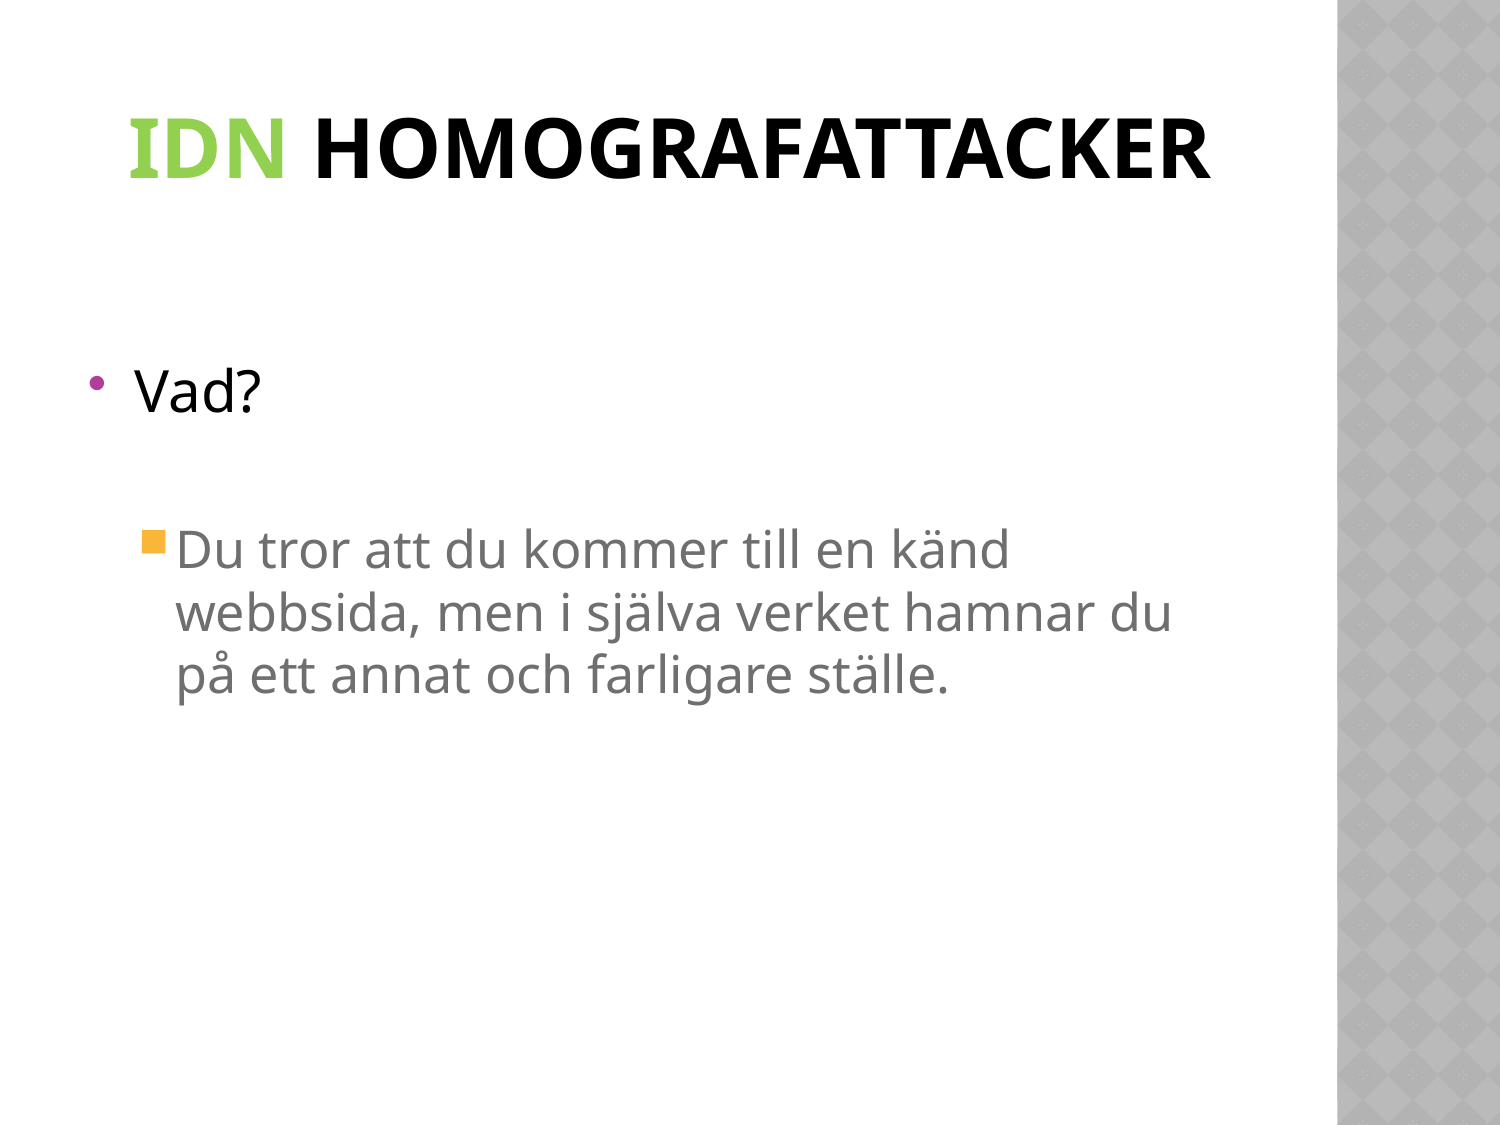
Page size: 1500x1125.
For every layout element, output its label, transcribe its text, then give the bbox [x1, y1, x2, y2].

list Vad? Du tror att du kommer till en känd webbsida, men i själva verket hamnar du på ett annat och farligare ställe. [75, 264, 1263, 1059]
title IDN Homografattacker [76, 78, 1265, 291]
